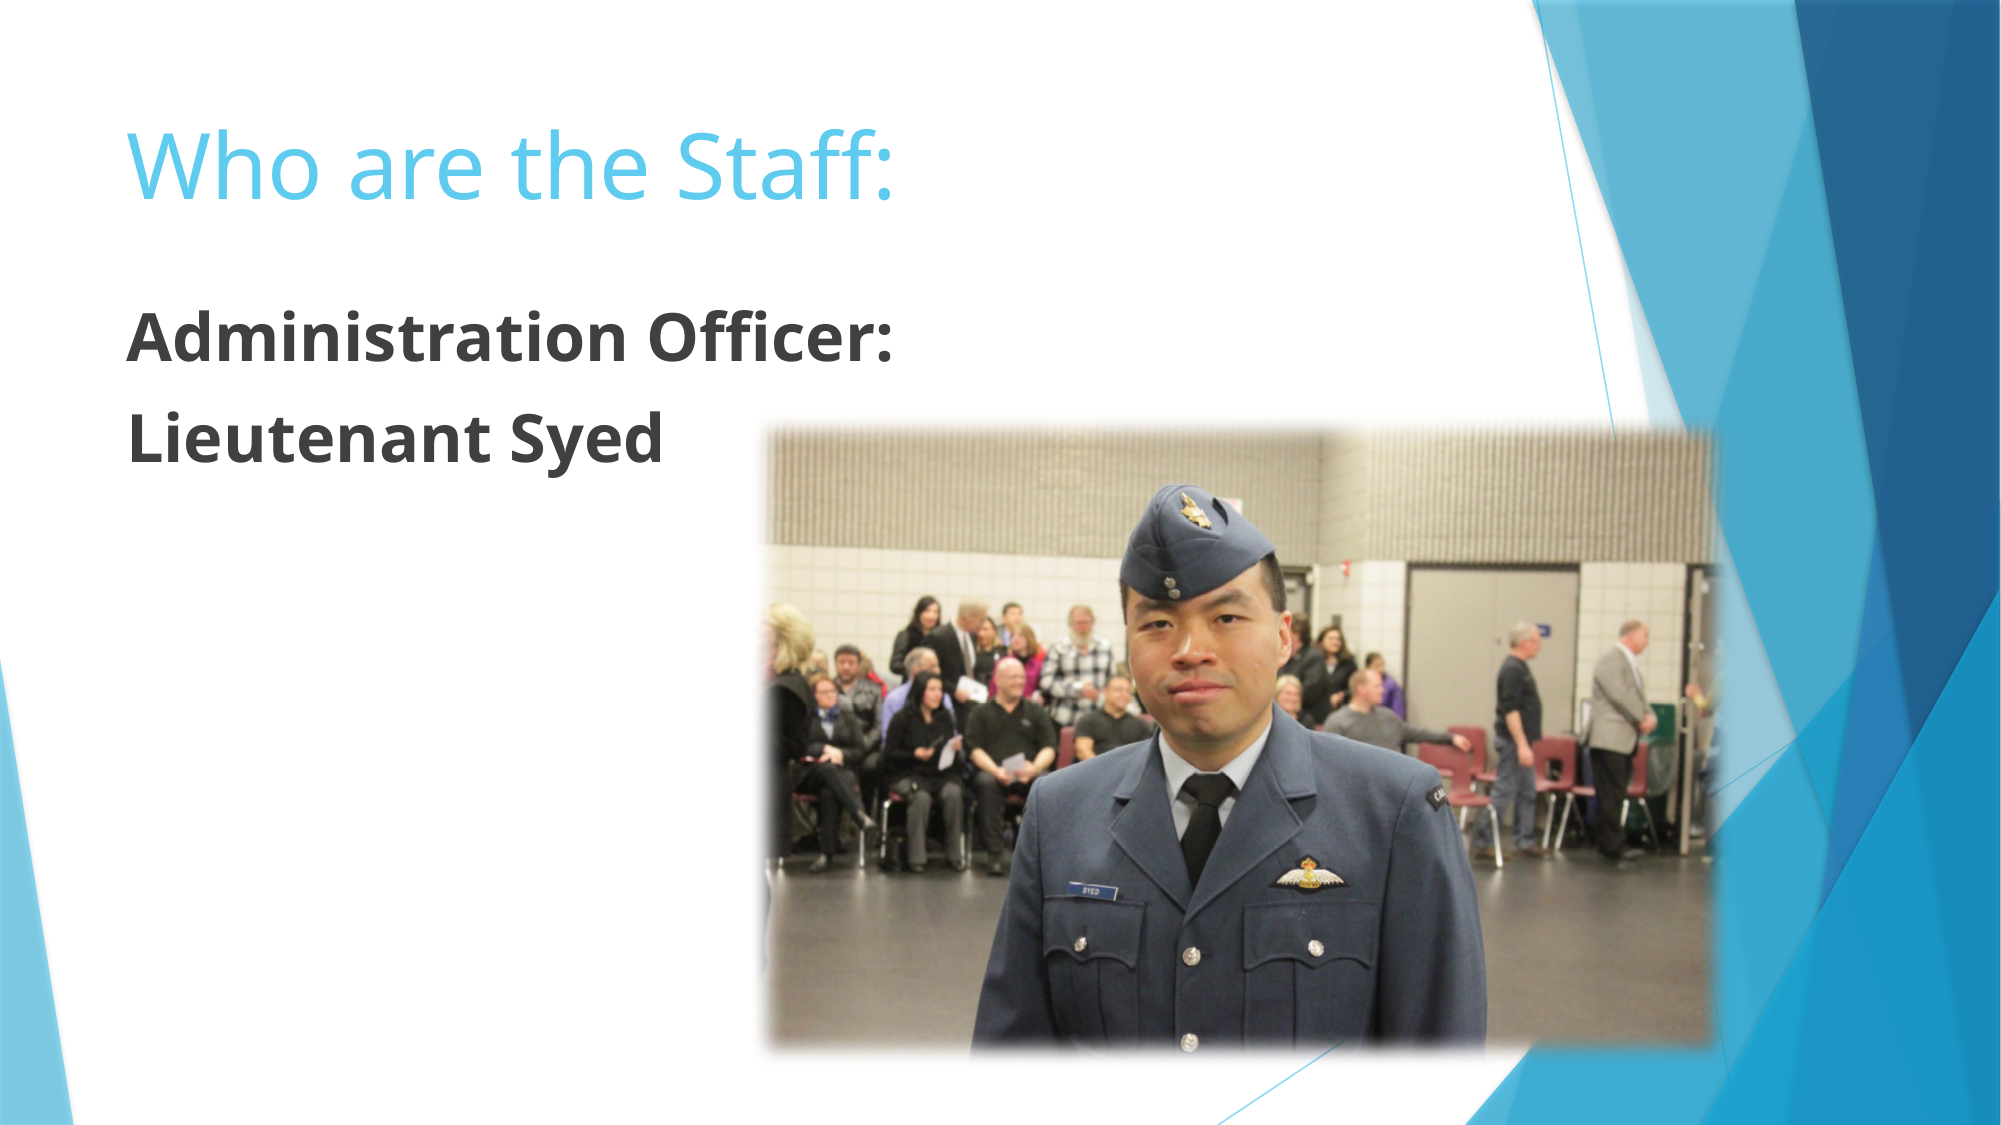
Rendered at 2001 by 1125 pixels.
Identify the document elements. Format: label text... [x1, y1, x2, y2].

picture [751, 412, 1733, 1068]
title Who are the Staff: [111, 99, 1522, 287]
list Administration Officer: Lieutenant Syed [111, 287, 1855, 945]
